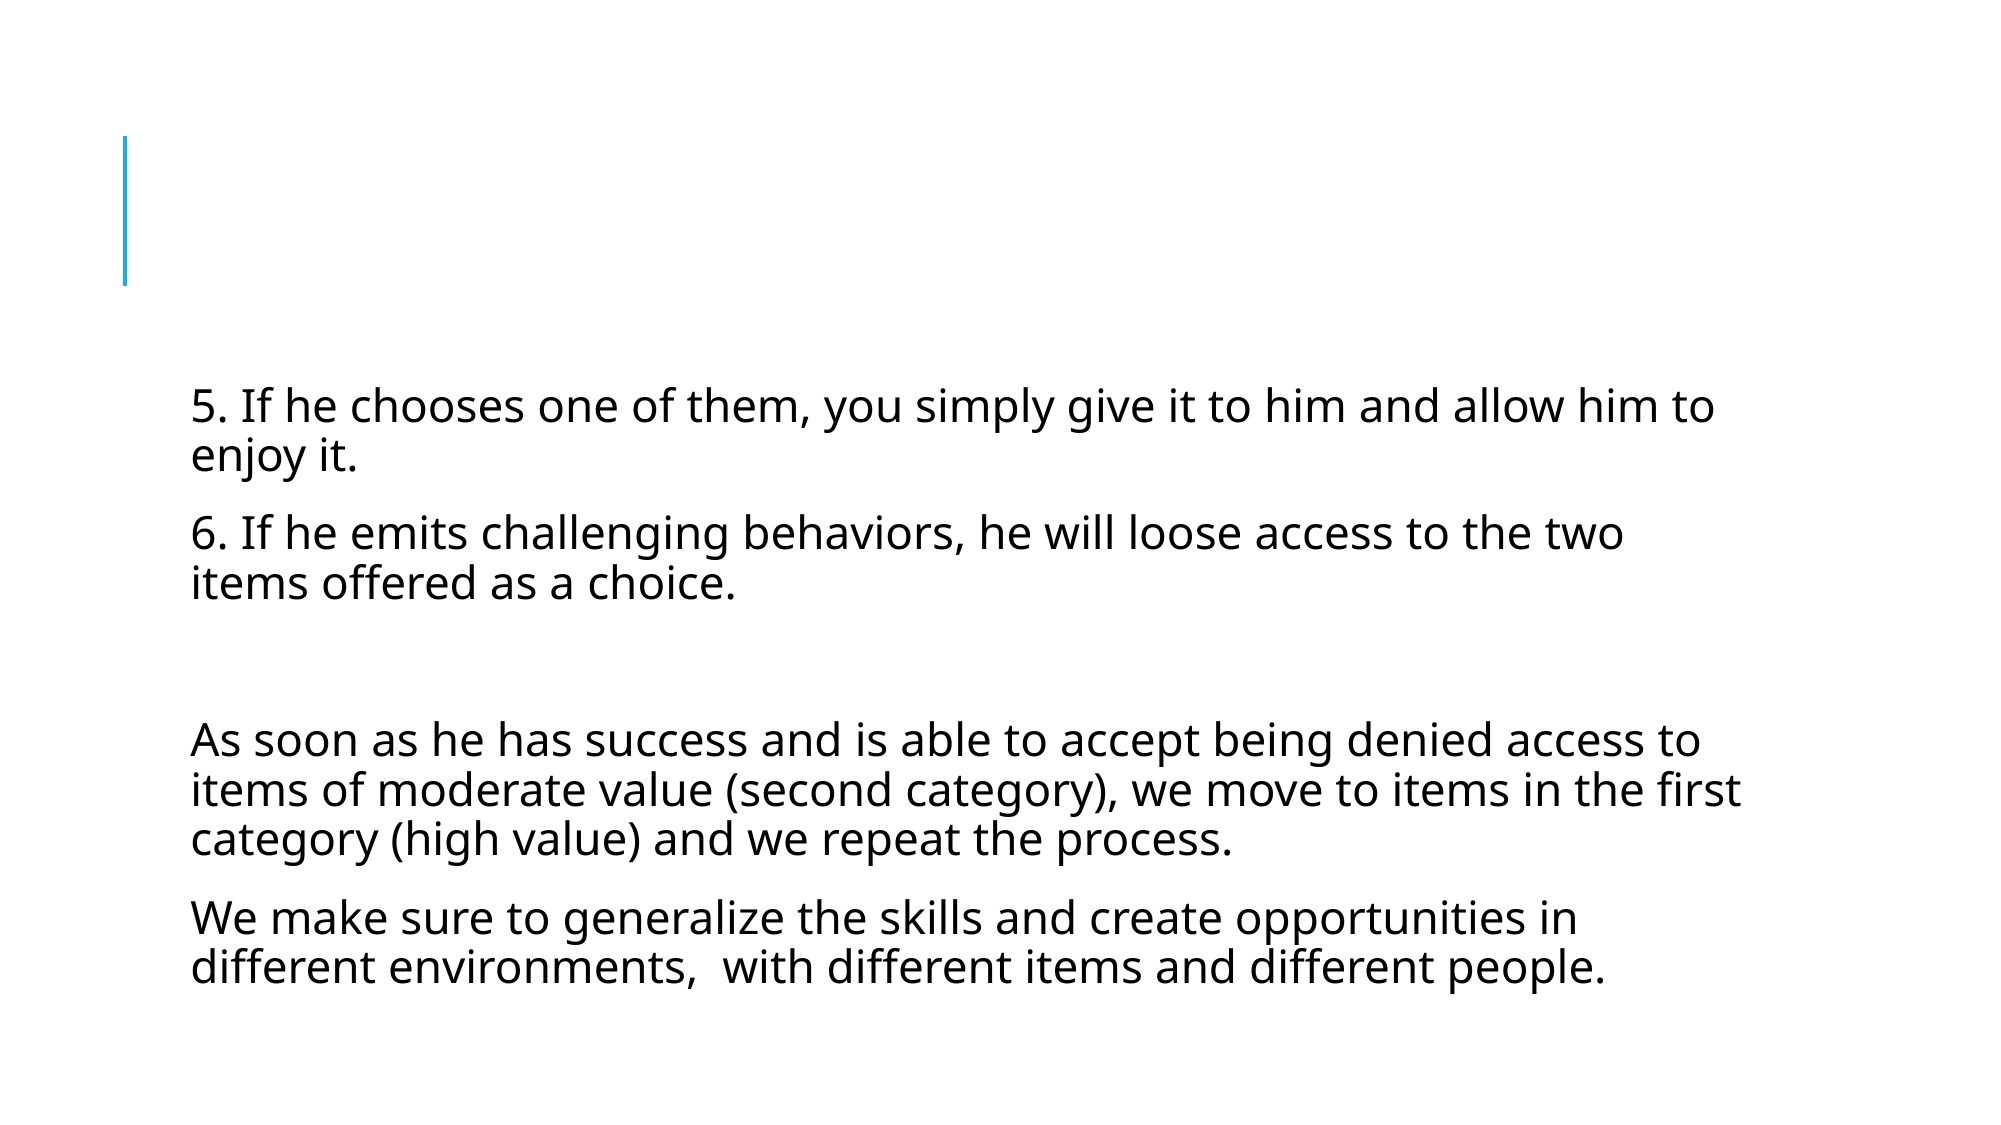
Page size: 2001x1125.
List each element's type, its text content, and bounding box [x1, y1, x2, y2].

list 5. If he chooses one of them, you simply give it to him and allow him to enjoy it. 6. If he emits challenging behaviors, he will loose access to the two items offered as a choice. As soon as he has success and is able to accept being denied access to items of moderate value (second category), we move to items in the first category (high value) and we repeat the process. We make sure to generalize the skills and create opportunities in different environments, with different items and different people. [168, 375, 1763, 1035]
